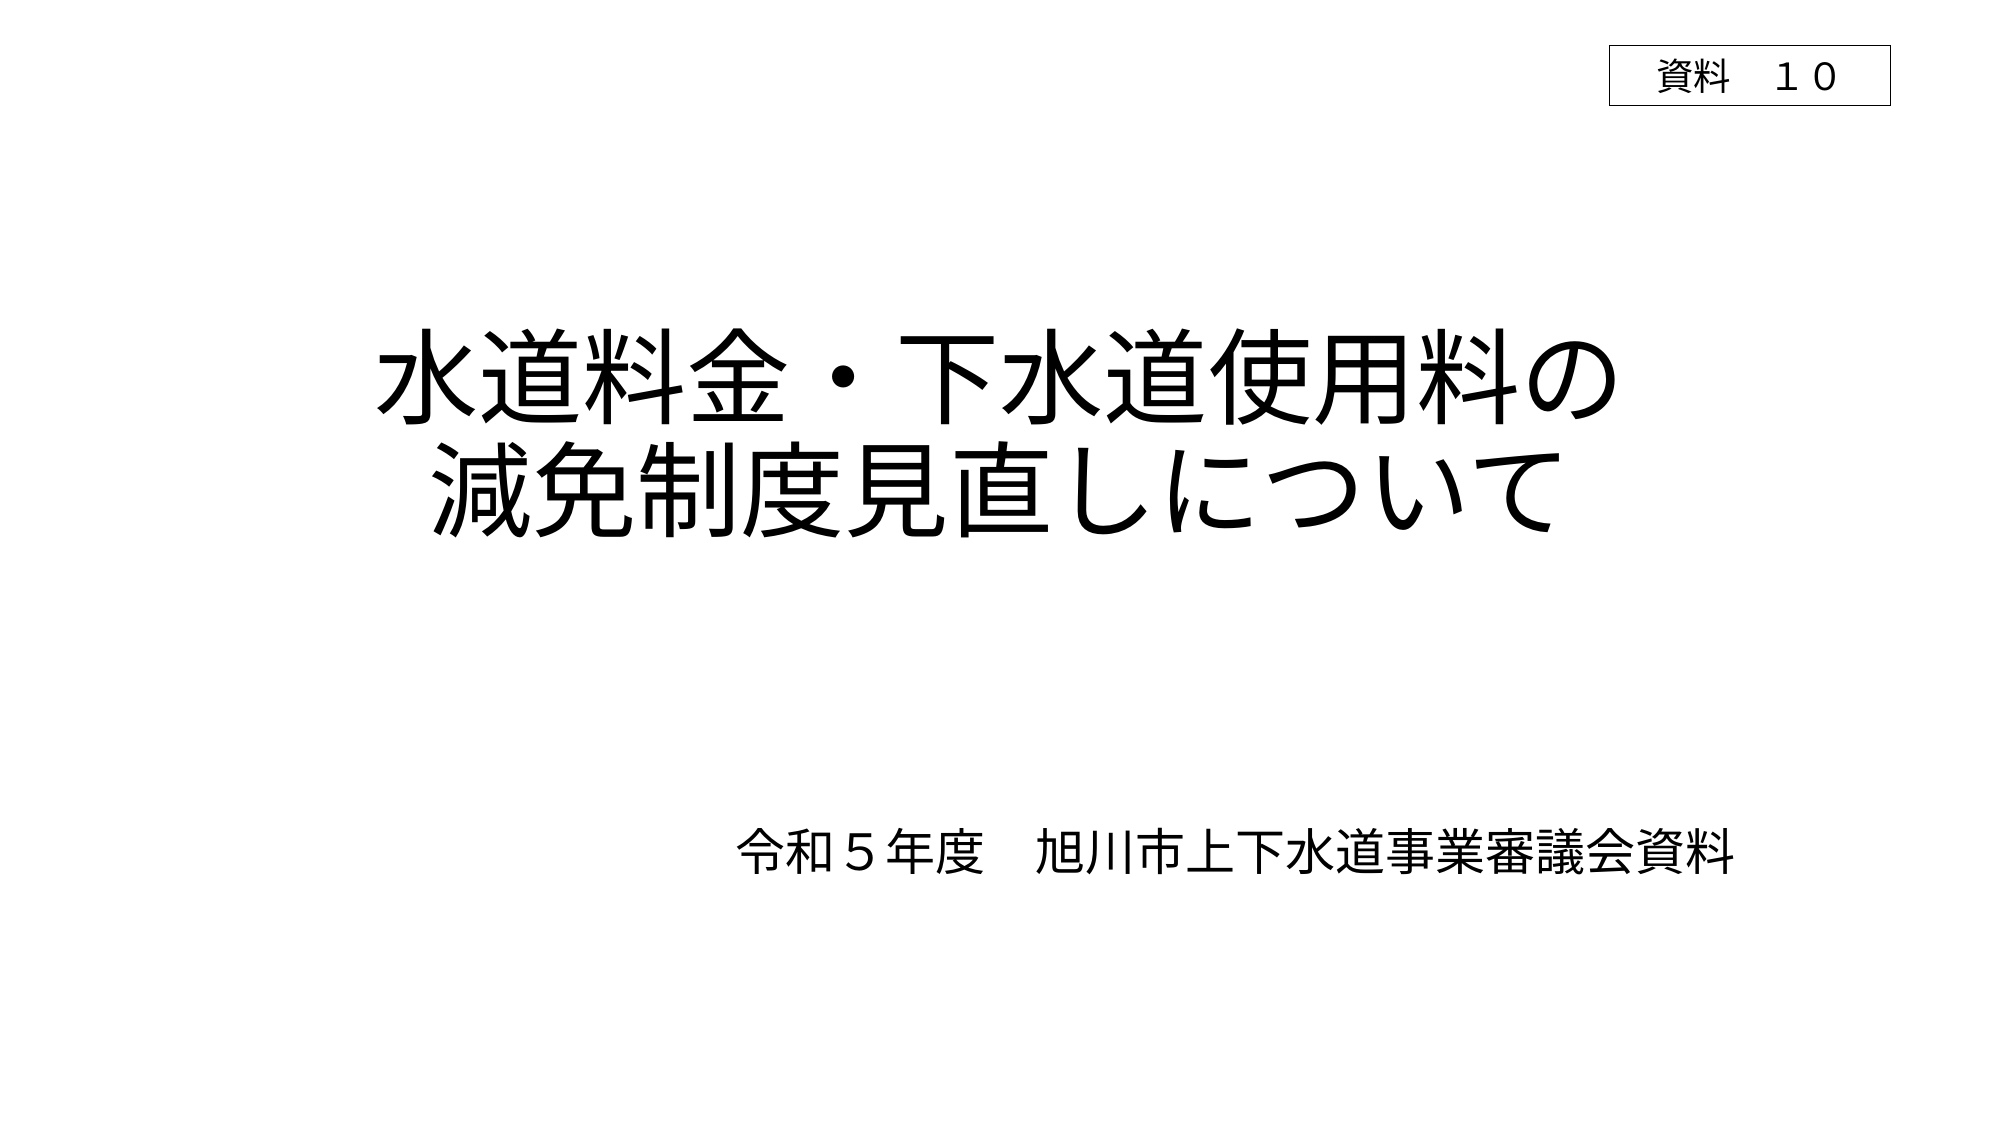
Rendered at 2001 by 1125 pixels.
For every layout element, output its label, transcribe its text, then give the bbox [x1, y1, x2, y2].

text_box 資料 １０ [1609, 45, 1891, 106]
title 水道料金・下水道使用料の 減免制度見直しについて [249, 165, 1750, 558]
subtitle 令和５年度 旭川市上下水道事業審議会資料 [249, 715, 1750, 988]
